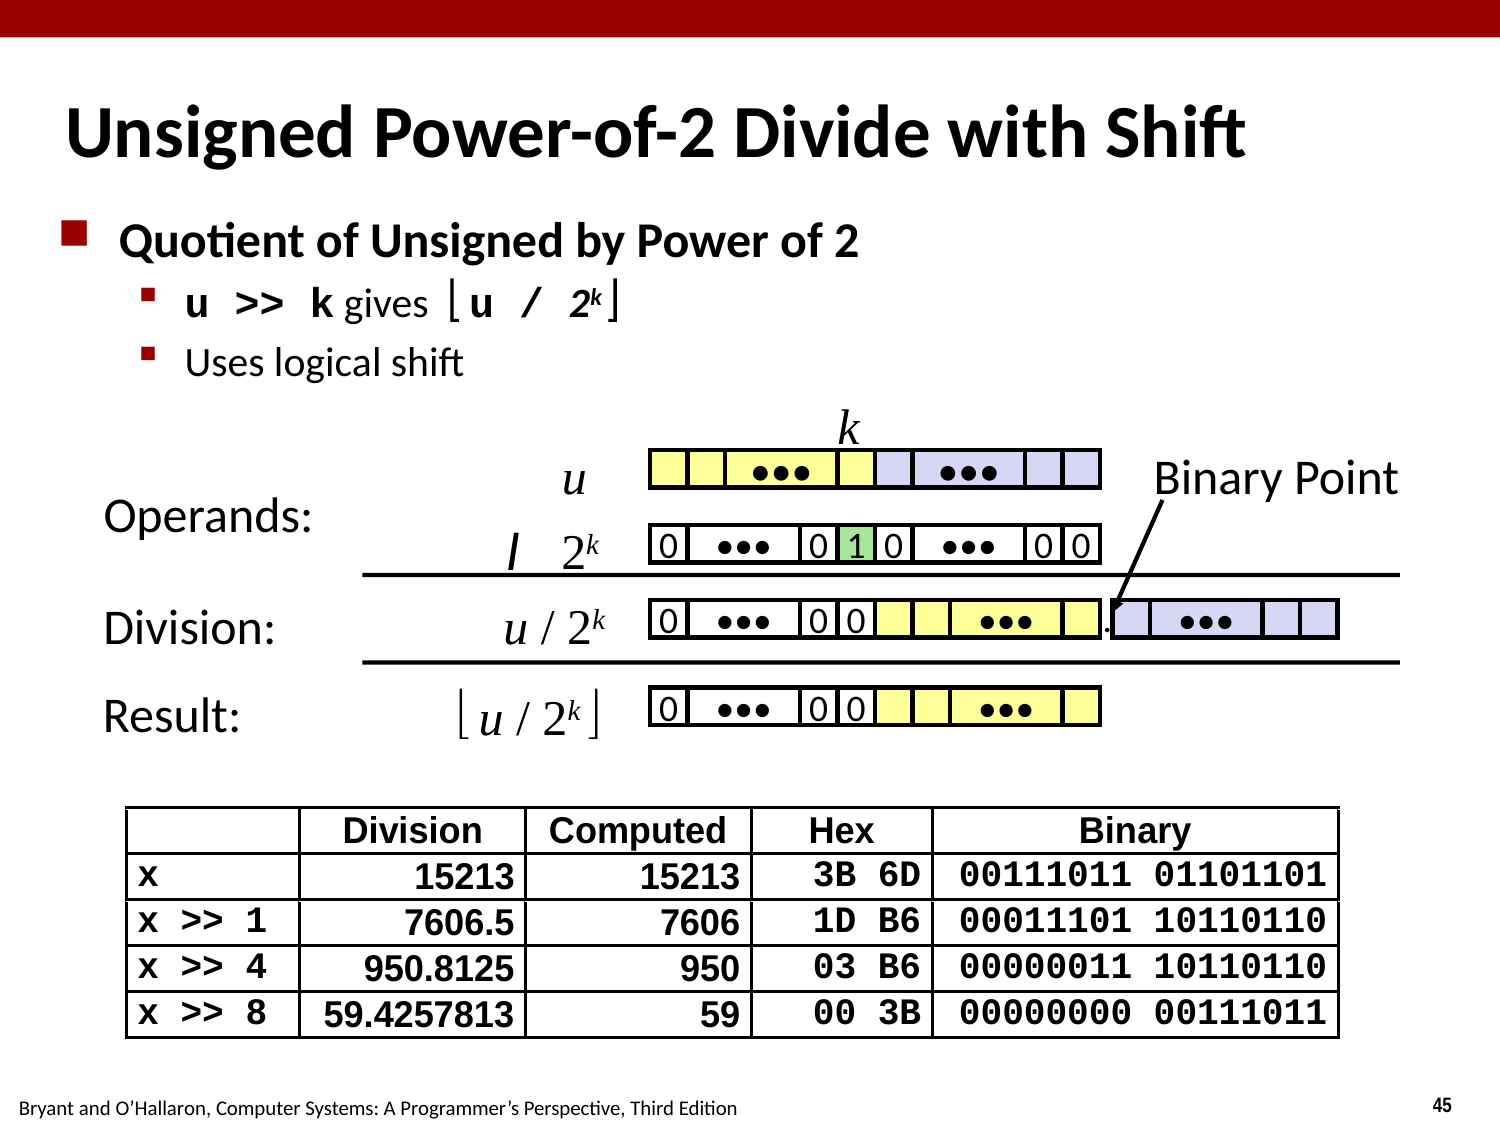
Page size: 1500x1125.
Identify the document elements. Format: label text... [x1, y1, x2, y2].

text_box [1063, 600, 1087, 638]
text_box ••• [912, 525, 1025, 563]
text_box / [493, 512, 535, 587]
text_box u / 2k [488, 587, 620, 662]
text_box [912, 600, 950, 638]
text_box ••• [687, 525, 800, 563]
text_box 2k [546, 512, 614, 574]
text_box [875, 687, 912, 725]
text_box Operands: [88, 474, 329, 550]
text_box ••• [950, 687, 1063, 725]
text_box 2k [546, 575, 614, 587]
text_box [1112, 599, 1338, 638]
text_box [687, 450, 725, 488]
text_box [875, 600, 912, 638]
text_box . [1087, 587, 1128, 648]
text_box 0 [800, 525, 837, 563]
text_box ••• [688, 687, 800, 725]
text_box Result: [88, 674, 257, 750]
text_box 0 [1025, 525, 1062, 563]
text_box 0 [837, 687, 875, 725]
text_box 0 [800, 600, 837, 638]
text_box 0 [837, 600, 875, 638]
text_box k [822, 387, 875, 463]
text_box ••• [688, 600, 800, 638]
text_box Binary Point [1138, 437, 1415, 513]
text_box 0 [800, 687, 837, 725]
text_box 0 [875, 525, 912, 563]
text_box  u / 2k  [441, 678, 617, 753]
text_box 0 [650, 600, 688, 638]
text_box [838, 463, 869, 488]
text_box [1063, 687, 1100, 725]
text_box [912, 687, 950, 725]
text_box 0 [1062, 525, 1100, 563]
title Unsigned Power-of-2 Divide with Shift [49, 80, 1426, 176]
text_box 0 [650, 687, 688, 725]
text_box ••• [725, 450, 838, 488]
text_box 1 [837, 525, 875, 563]
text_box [874, 449, 1101, 488]
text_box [124, 806, 1386, 1076]
list Quotient of Unsigned by Power of 2 u >> k gives  u / 2k  Uses logical shift [47, 199, 1411, 409]
text_box u [547, 437, 602, 512]
text_box [650, 450, 687, 488]
text_box Division: [88, 587, 303, 663]
text_box 0 [650, 525, 687, 563]
text_box ••• [950, 600, 1063, 638]
